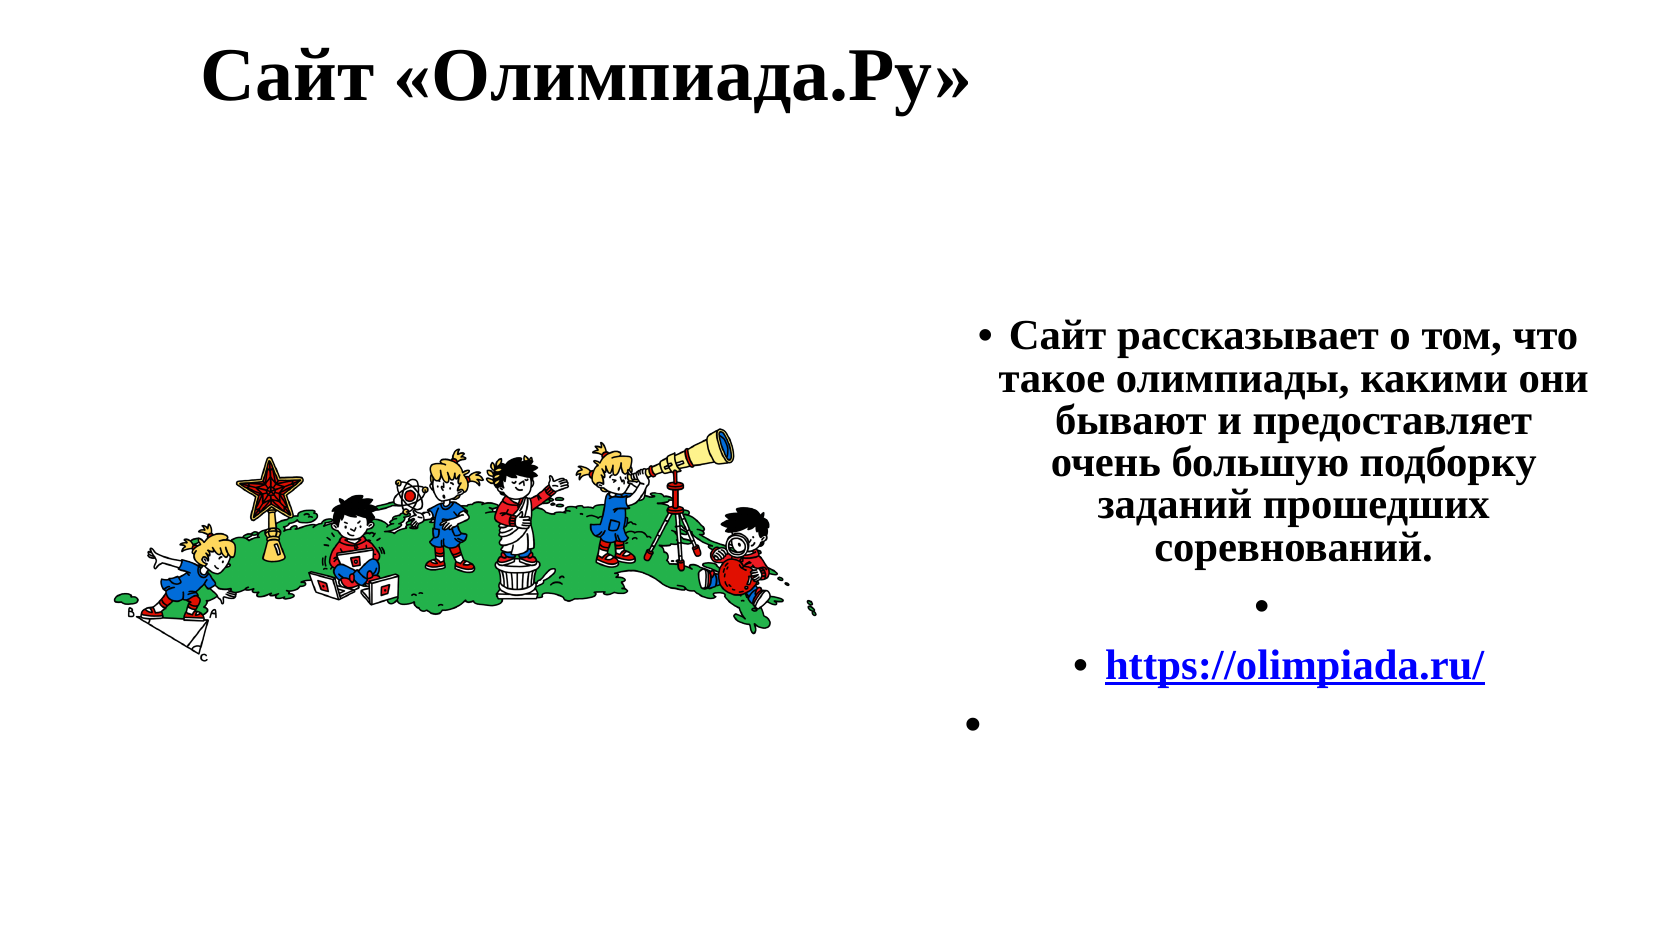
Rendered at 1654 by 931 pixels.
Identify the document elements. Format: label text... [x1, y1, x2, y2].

picture [113, 422, 817, 664]
text_box Сайт «Олимпиада.Ру» [186, 21, 1563, 135]
text_box Сайт рассказывает о том, что такое олимпиады, какими они бывают и предоставляет очень большую подборку заданий прошедших соревнований. https://olimpiada.ru/ [949, 308, 1607, 756]
